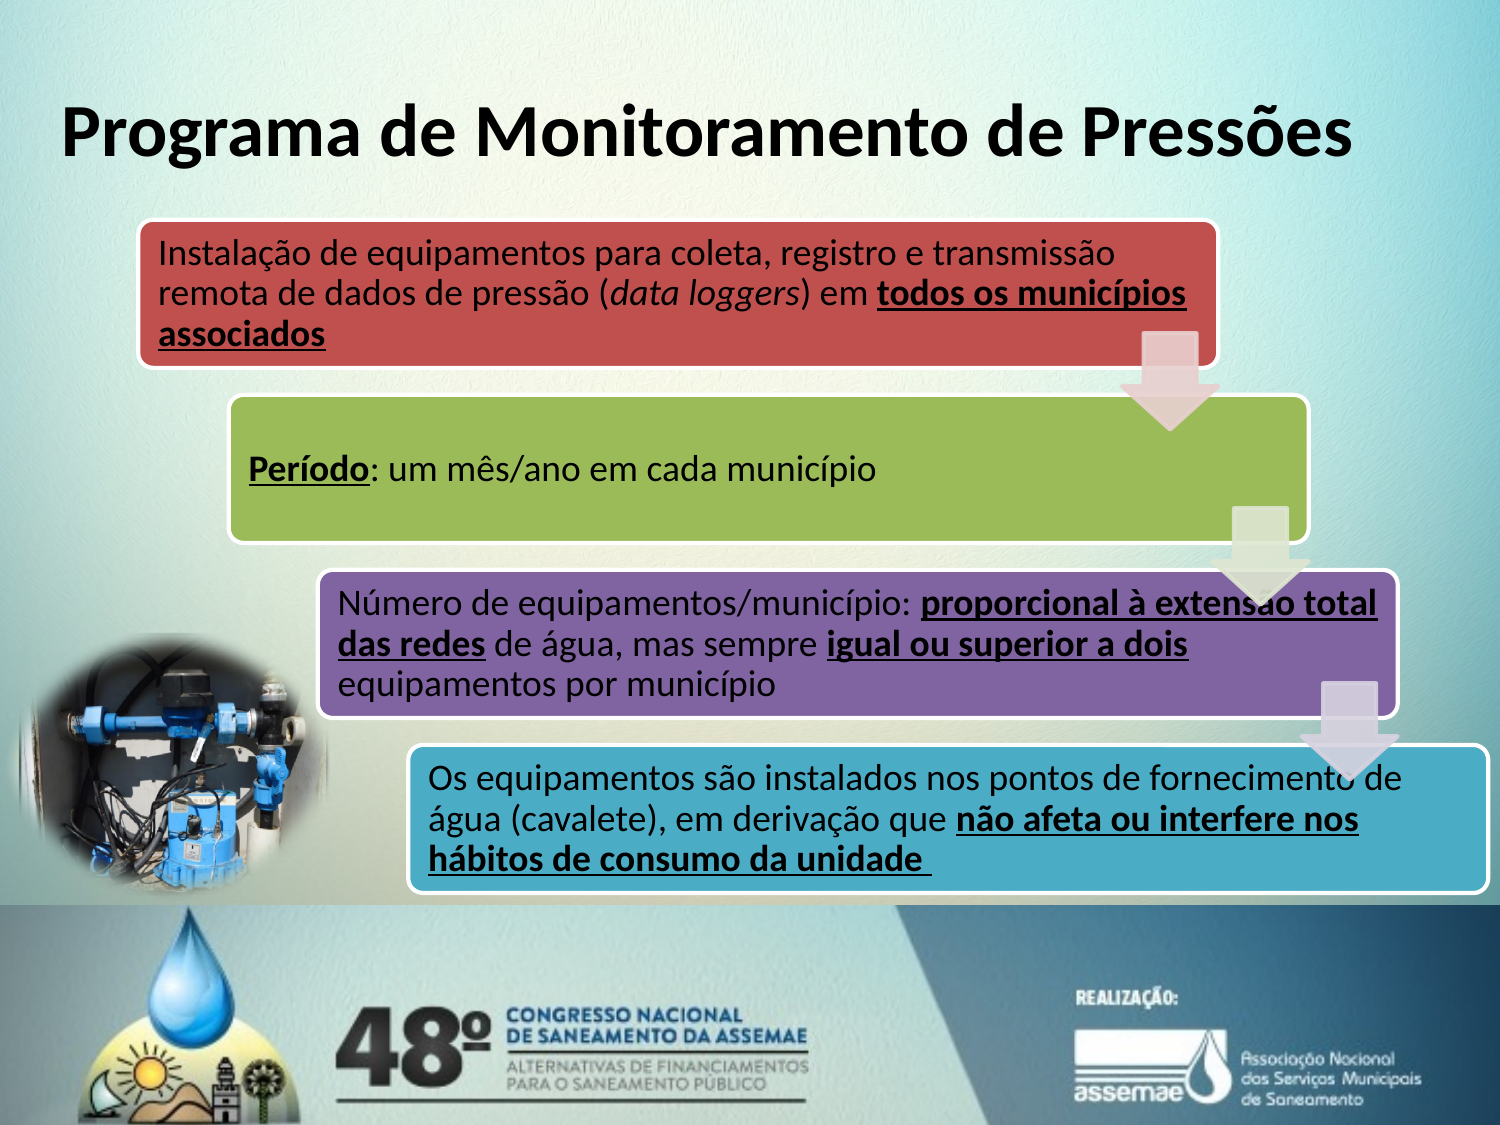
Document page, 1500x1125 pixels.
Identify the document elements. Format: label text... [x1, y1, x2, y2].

title Programa de Monitoramento de Pressões [41, 32, 1392, 220]
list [137, 219, 1489, 894]
picture [0, 0, 1500, 1125]
